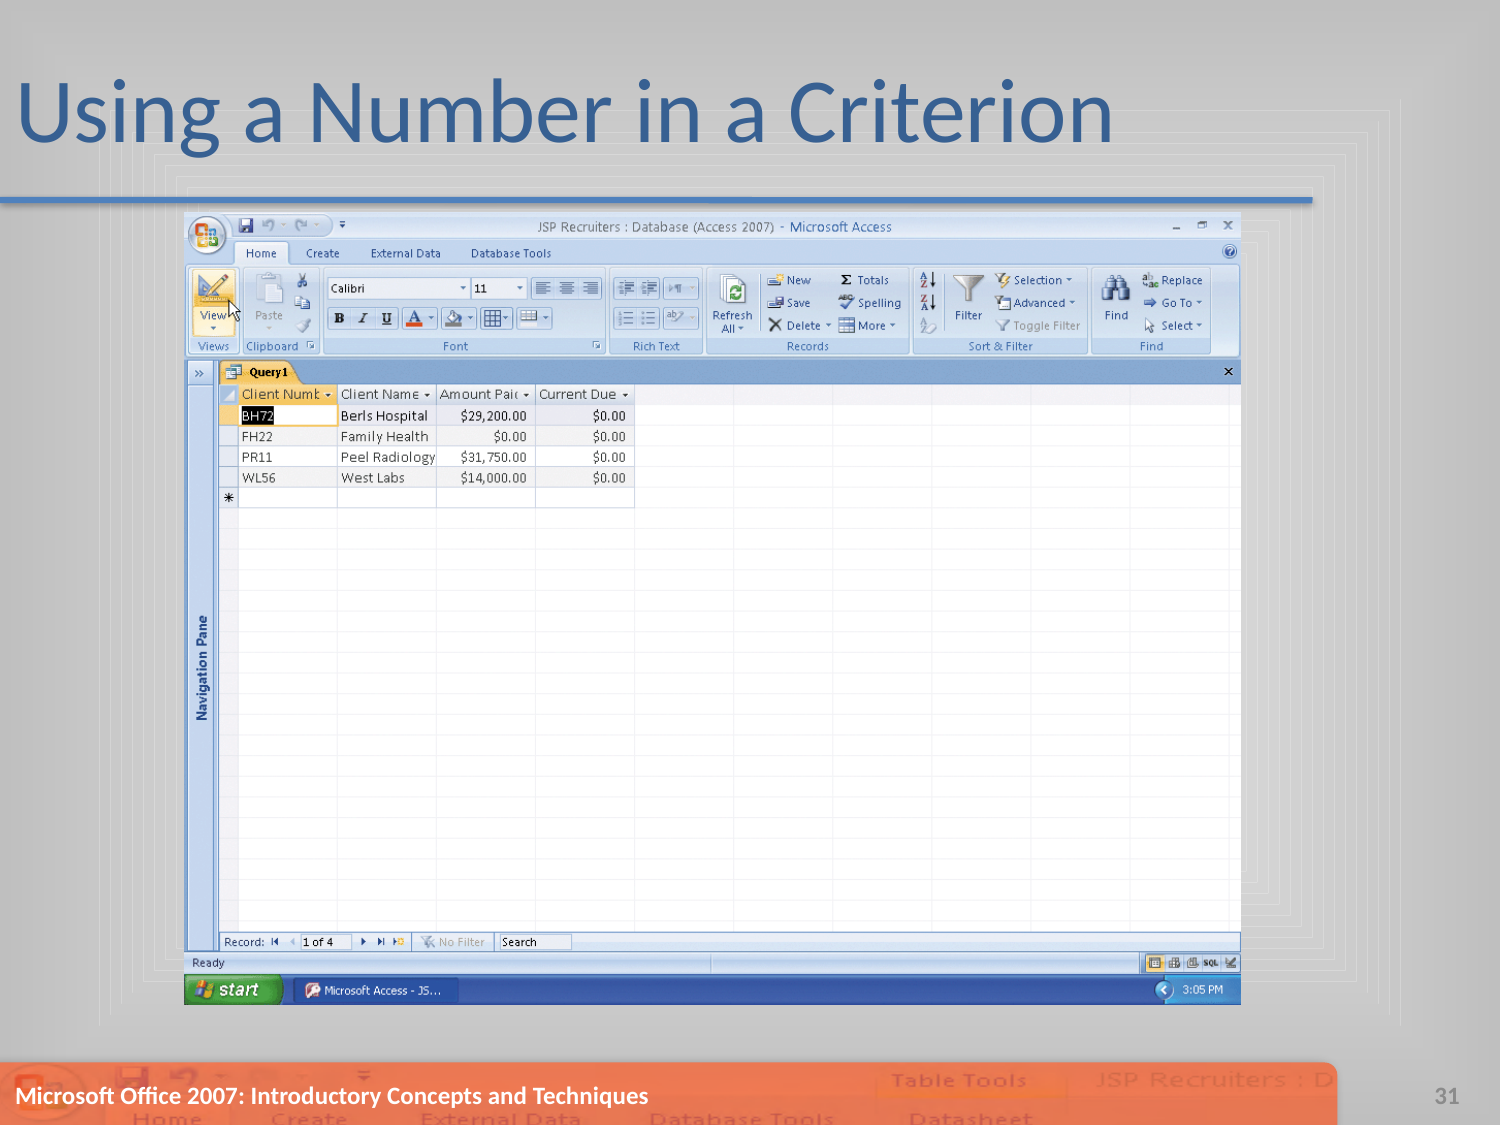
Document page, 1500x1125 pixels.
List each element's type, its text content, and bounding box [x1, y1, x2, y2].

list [183, 212, 1241, 1006]
slide_number 31 [1412, 1065, 1475, 1125]
footer Microsoft Office 2007: Introductory Concepts and Techniques [0, 1065, 1300, 1125]
picture [0, 1062, 1338, 1125]
title Using a Number in a Criterion [0, 12, 1425, 200]
